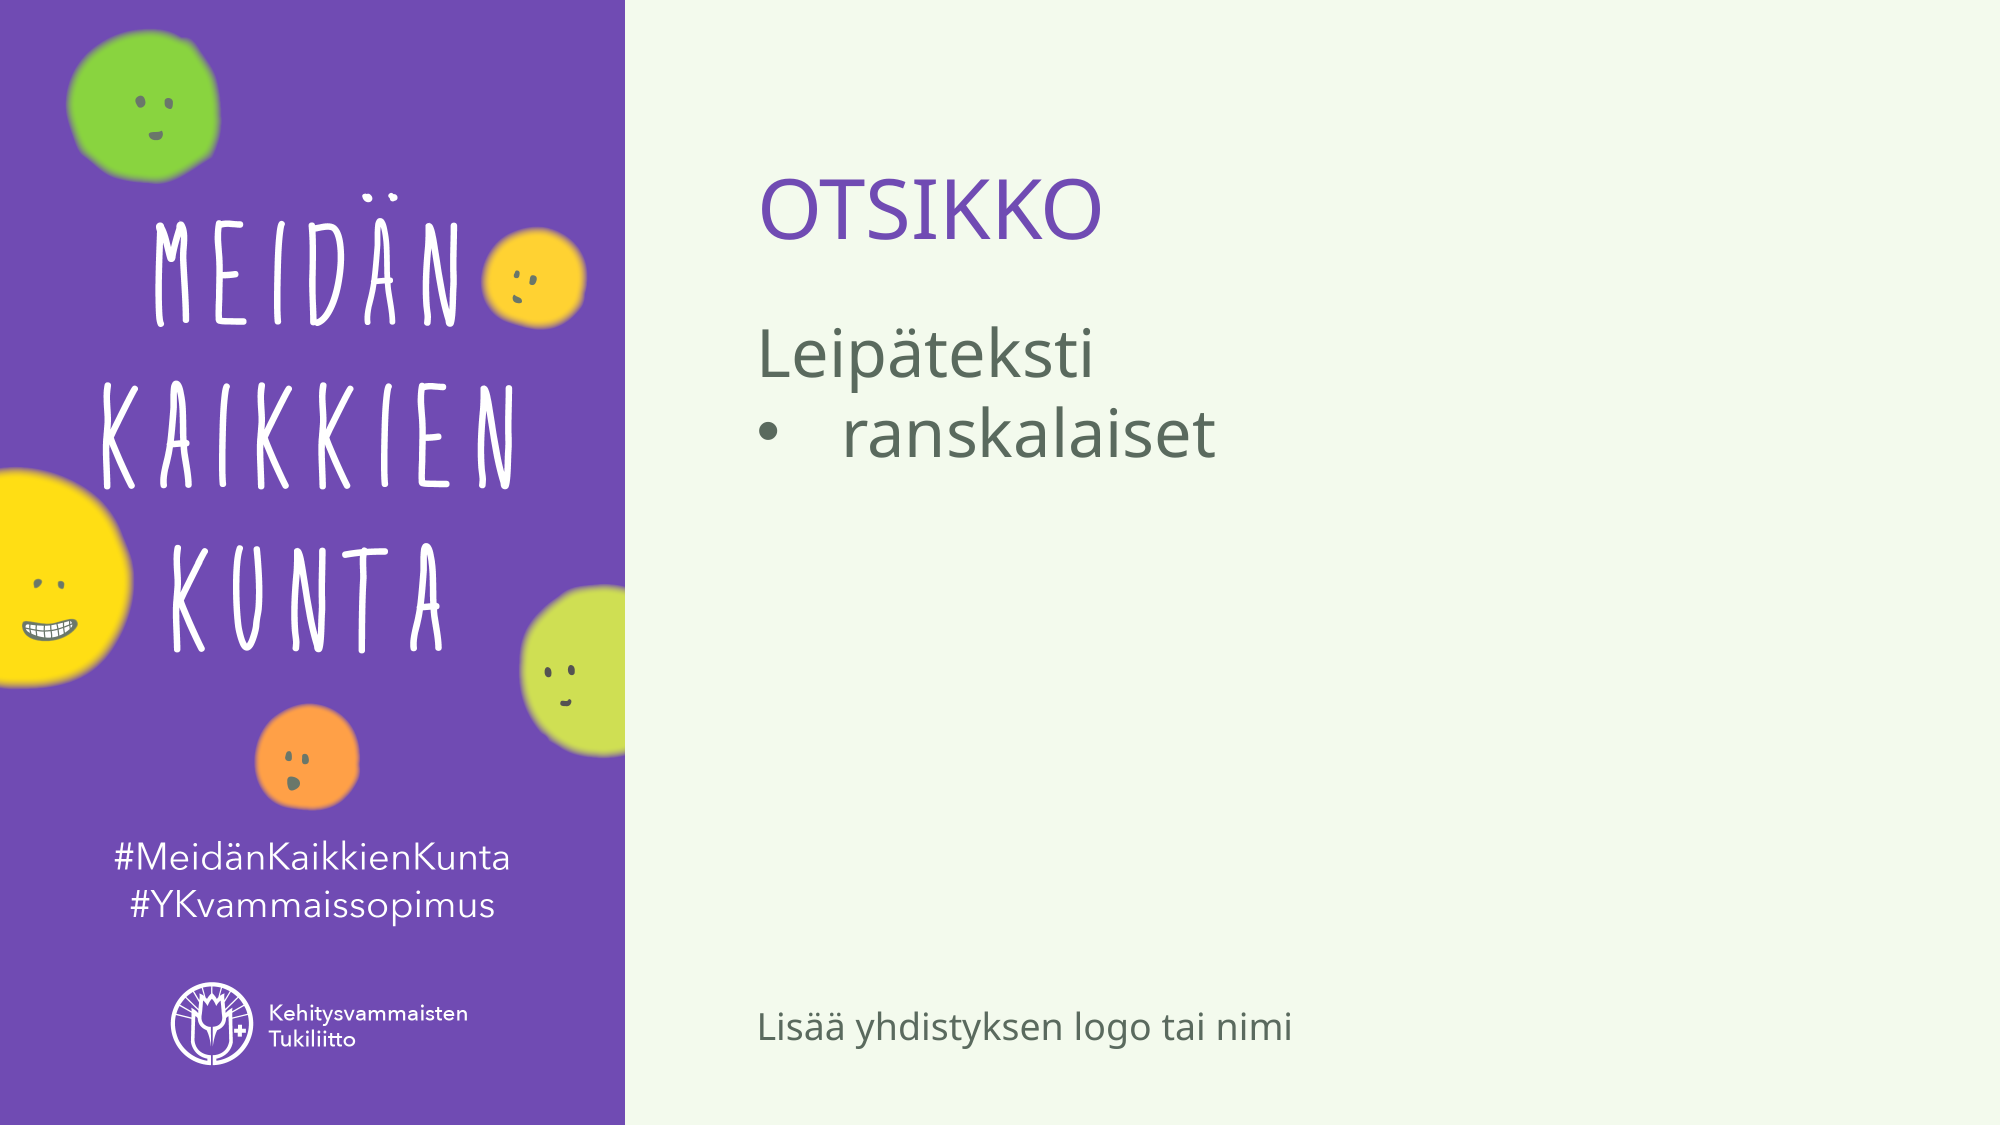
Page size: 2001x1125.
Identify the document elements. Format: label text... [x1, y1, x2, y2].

picture [0, 0, 625, 1125]
text_box Lisää yhdistyksen logo tai nimi [741, 995, 1724, 1056]
title Otsikko [742, 143, 1859, 266]
text_box Leipäteksti ranskalaiset [741, 303, 1859, 478]
